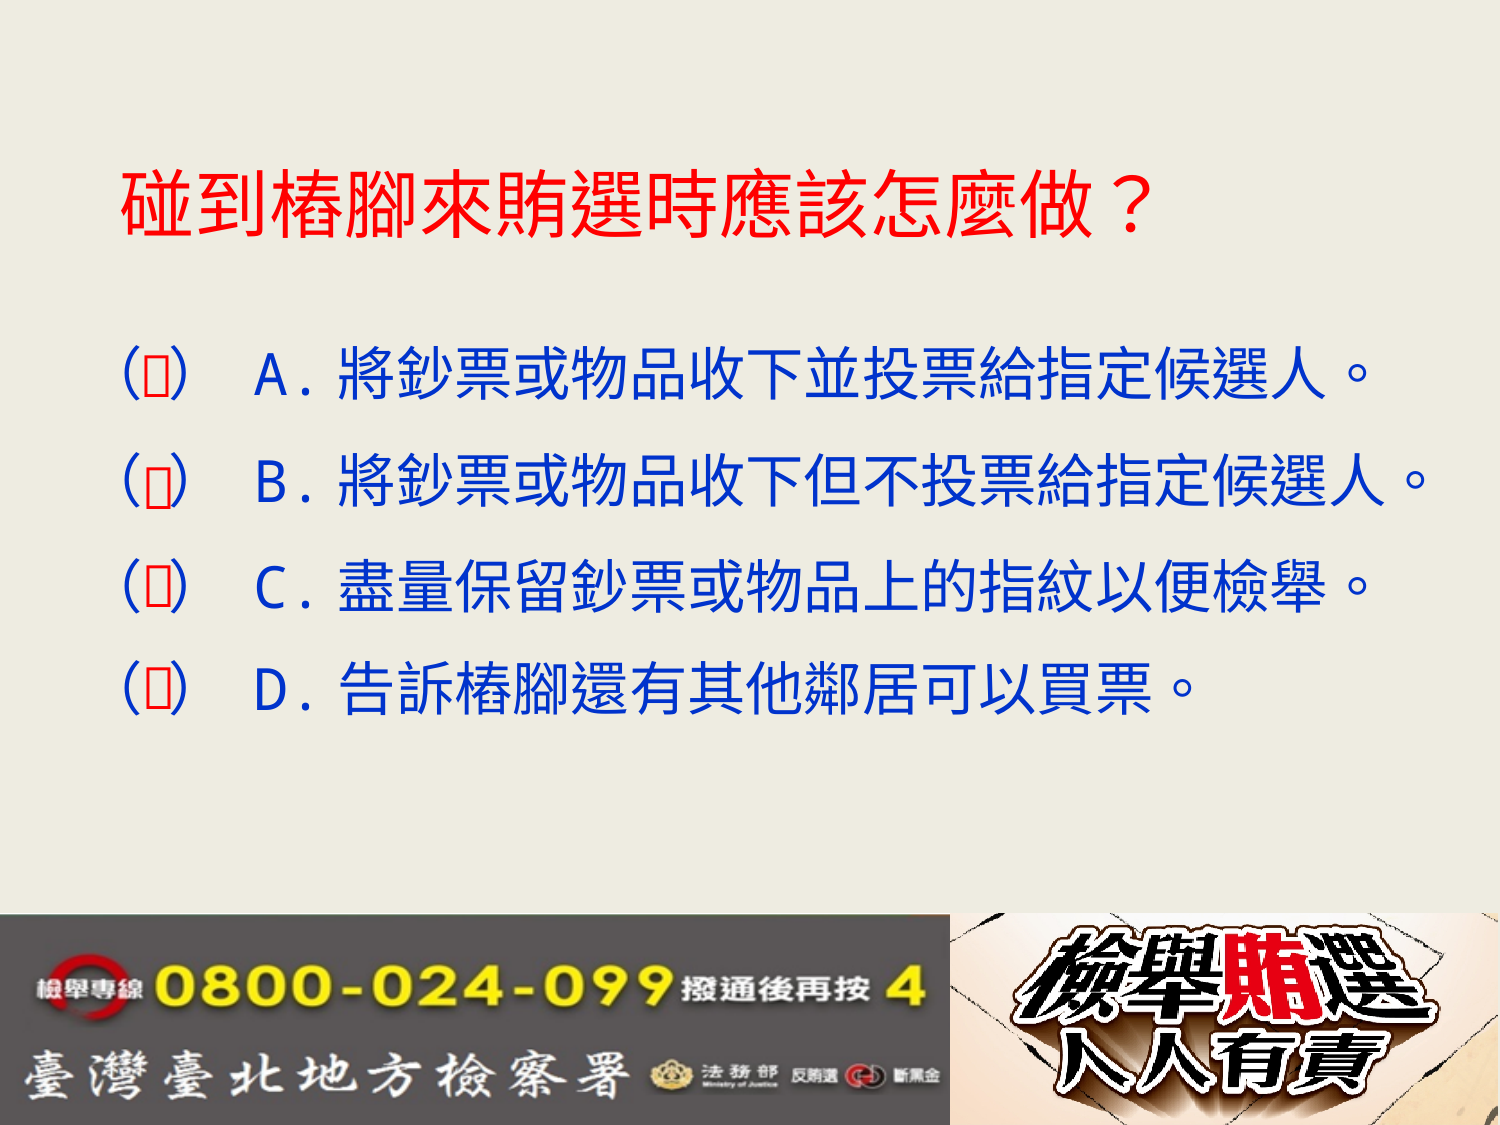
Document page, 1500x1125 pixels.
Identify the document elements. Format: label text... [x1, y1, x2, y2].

text_box  [132, 323, 226, 410]
text_box  [134, 636, 228, 722]
text_box 碰到樁腳來賄選時應該怎麼做？ （ ） A.將鈔票或物品收下並投票給指定候選人。 （ ） B.將鈔票或物品收下但不投票給指定候選人。 （ ） C.盡量保留鈔票或物品上的指紋以便檢舉。 （ ） D.告訴樁腳還有其他鄰居可以買票。 [76, 143, 1461, 722]
text_box  [134, 534, 228, 620]
picture [0, 913, 1498, 1125]
text_box  [134, 436, 228, 522]
